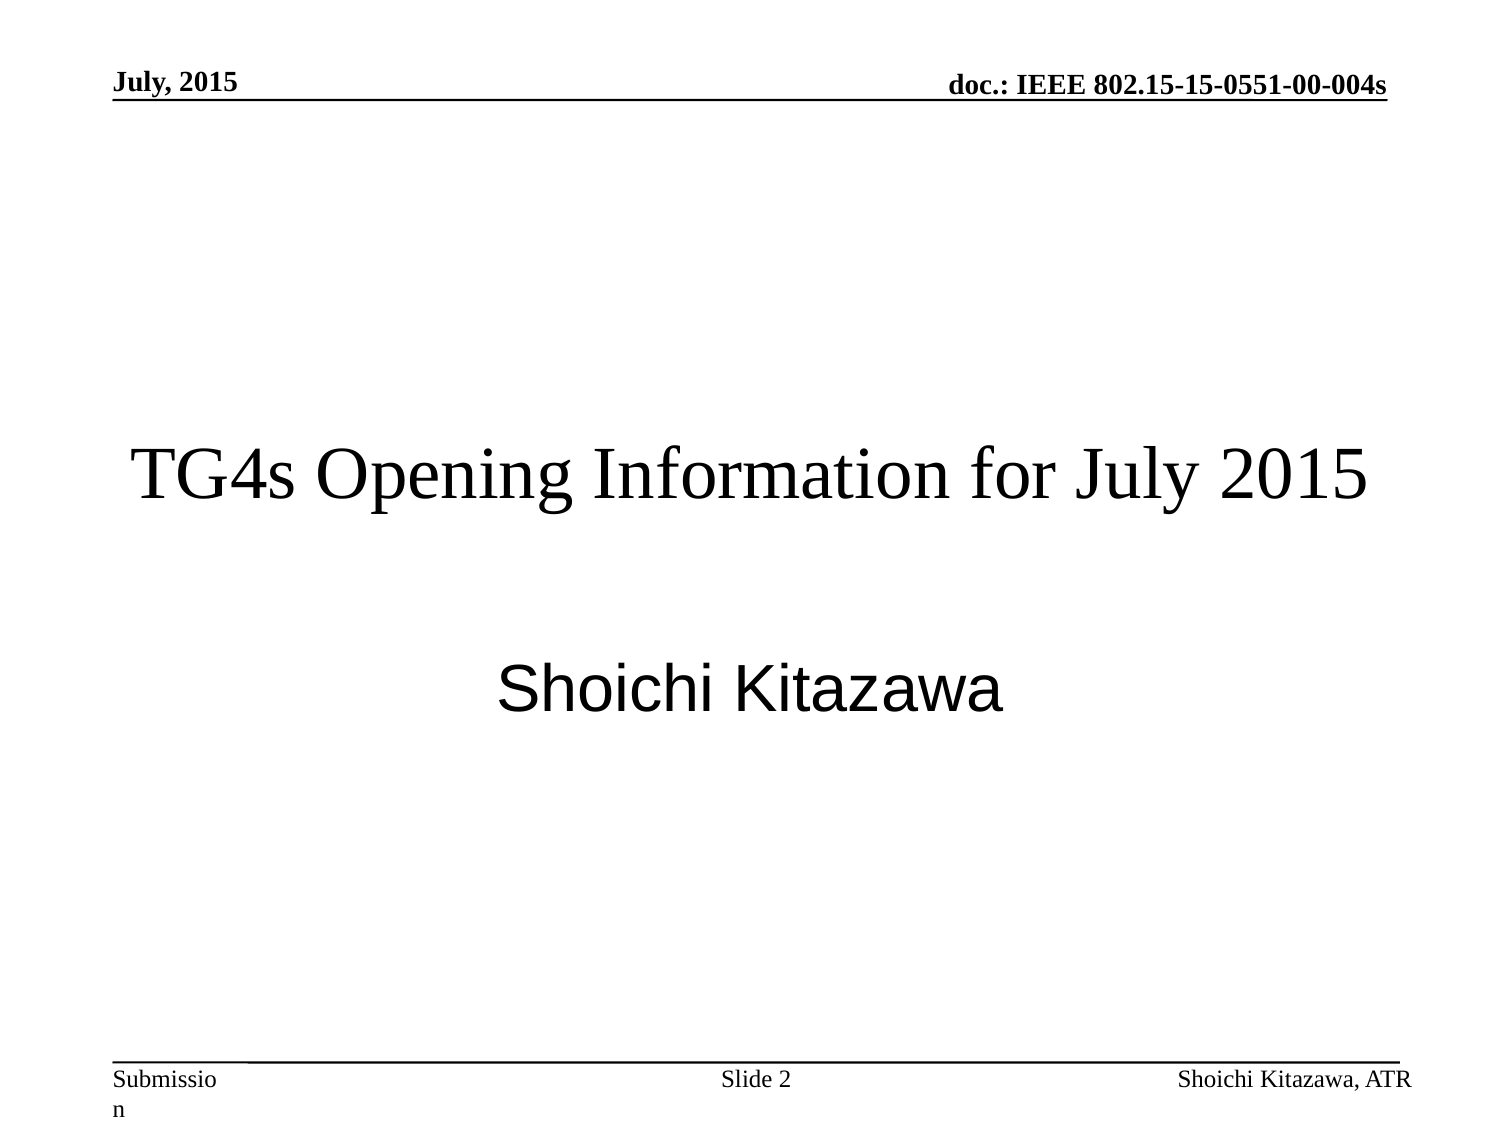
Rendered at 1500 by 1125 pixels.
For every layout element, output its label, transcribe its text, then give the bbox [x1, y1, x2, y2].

subtitle Shoichi Kitazawa [224, 637, 1276, 926]
title TG4s Opening Information for July 2015 [41, 374, 1459, 563]
slide_number Slide 2 [712, 1062, 800, 1093]
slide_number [112, 62, 375, 98]
footer Shoichi Kitazawa, ATR [900, 1062, 1413, 1093]
